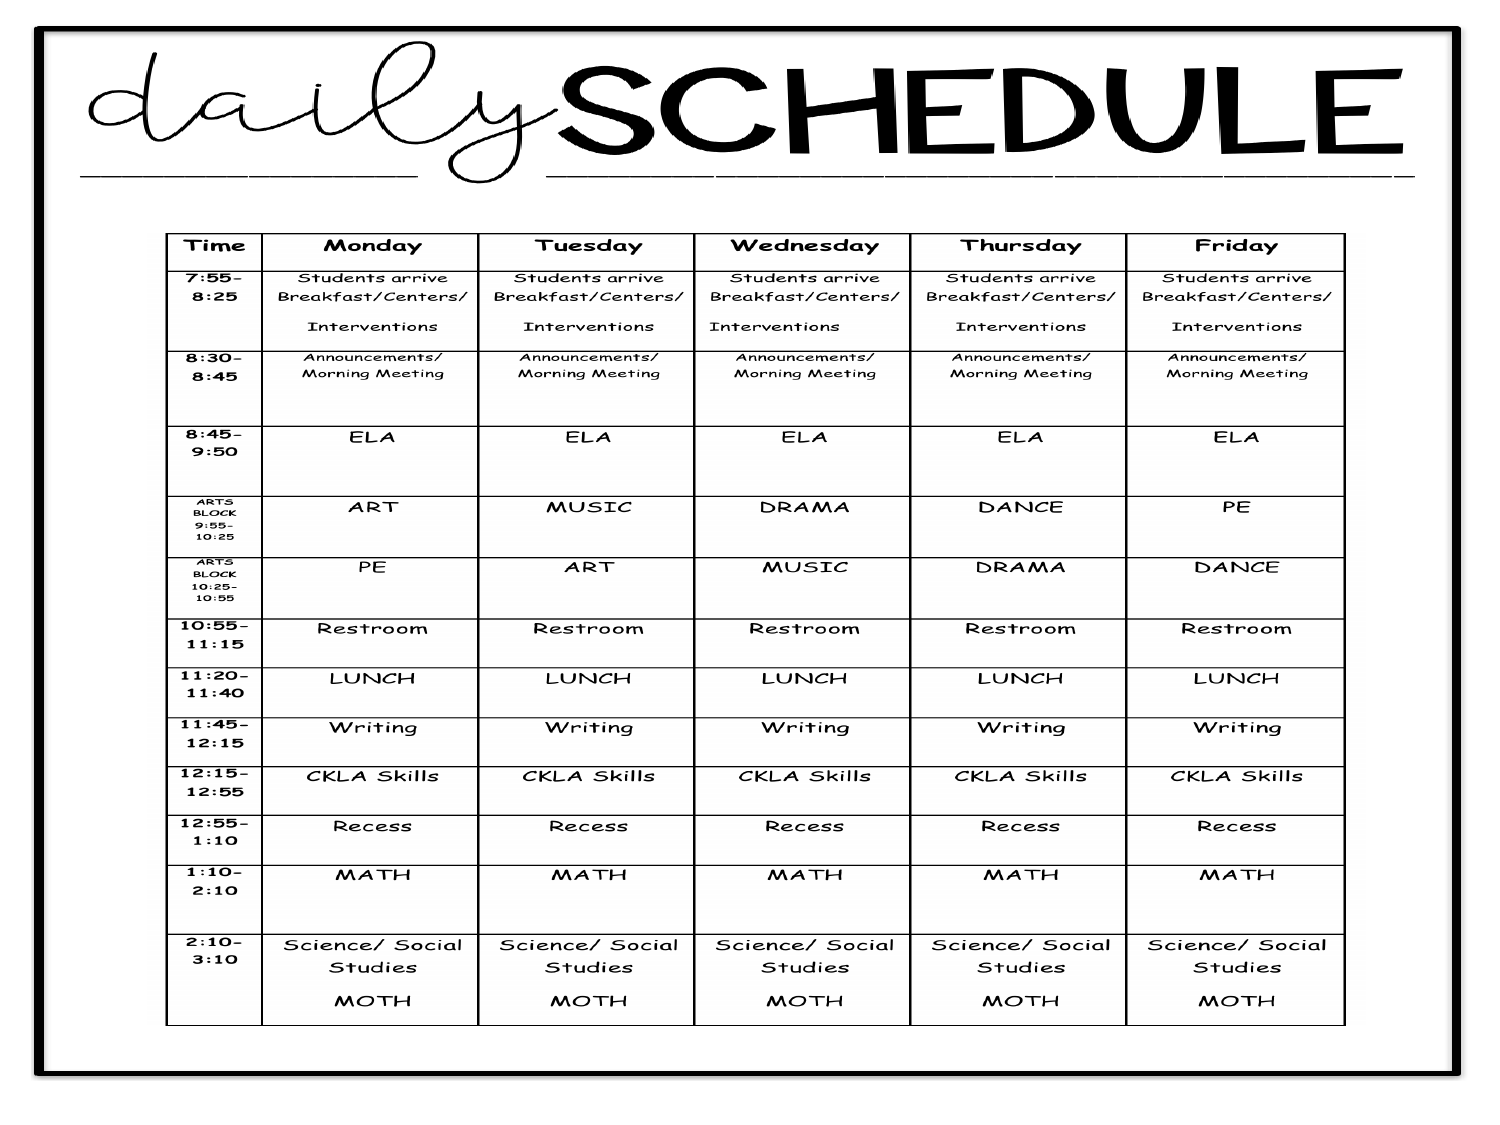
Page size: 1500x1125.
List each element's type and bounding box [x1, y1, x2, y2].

text_box [146, 233, 1367, 1026]
picture [30, 22, 1470, 1081]
